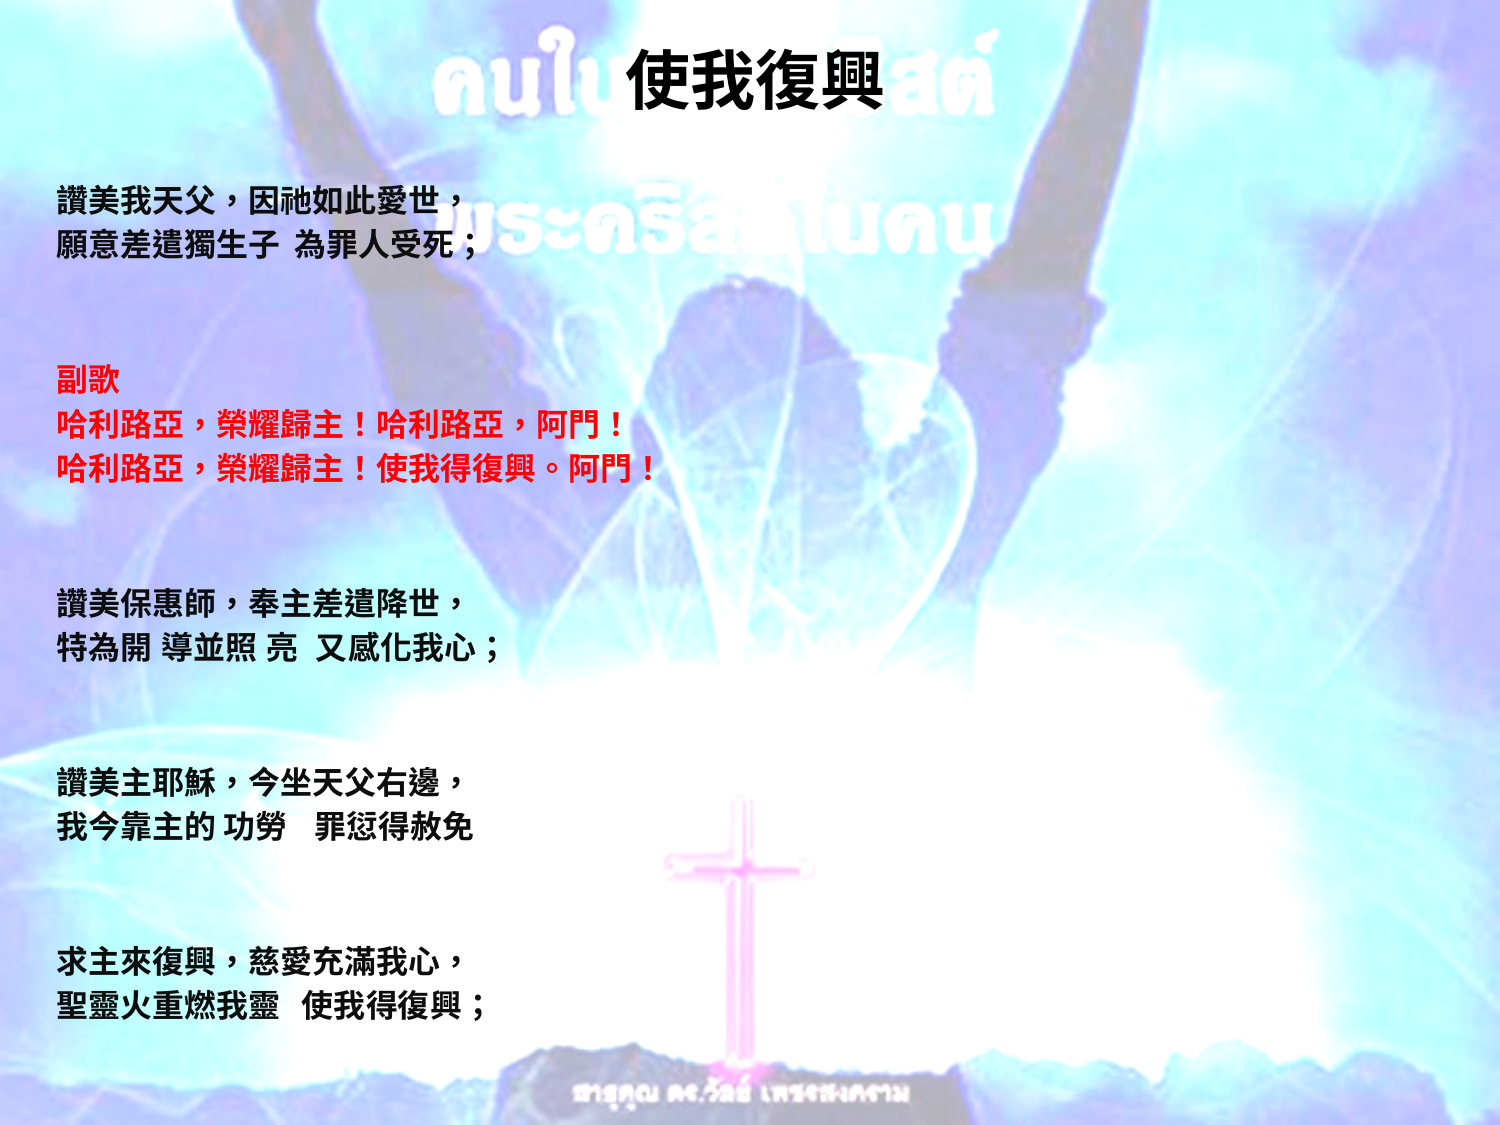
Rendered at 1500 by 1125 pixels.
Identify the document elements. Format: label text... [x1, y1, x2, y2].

title 使我復興 [572, 30, 939, 126]
subtitle 讚美我天父，因祂如此愛世， 願意差遣獨生子 為罪人受死； 副歌 哈利路亞，榮耀歸主！哈利路亞，阿門！ 哈利路亞，榮耀歸主！使我得復興。阿門！ 讚美保惠師，奉主差遣降世， 特為開 導並照 亮 又感化我心； 讚美主耶穌，今坐天父右邊， 我今靠主的 功勞 罪愆得赦免 求主來復興，慈愛充滿我心， 聖靈火重燃我靈 使我得復興； [41, 172, 857, 1040]
